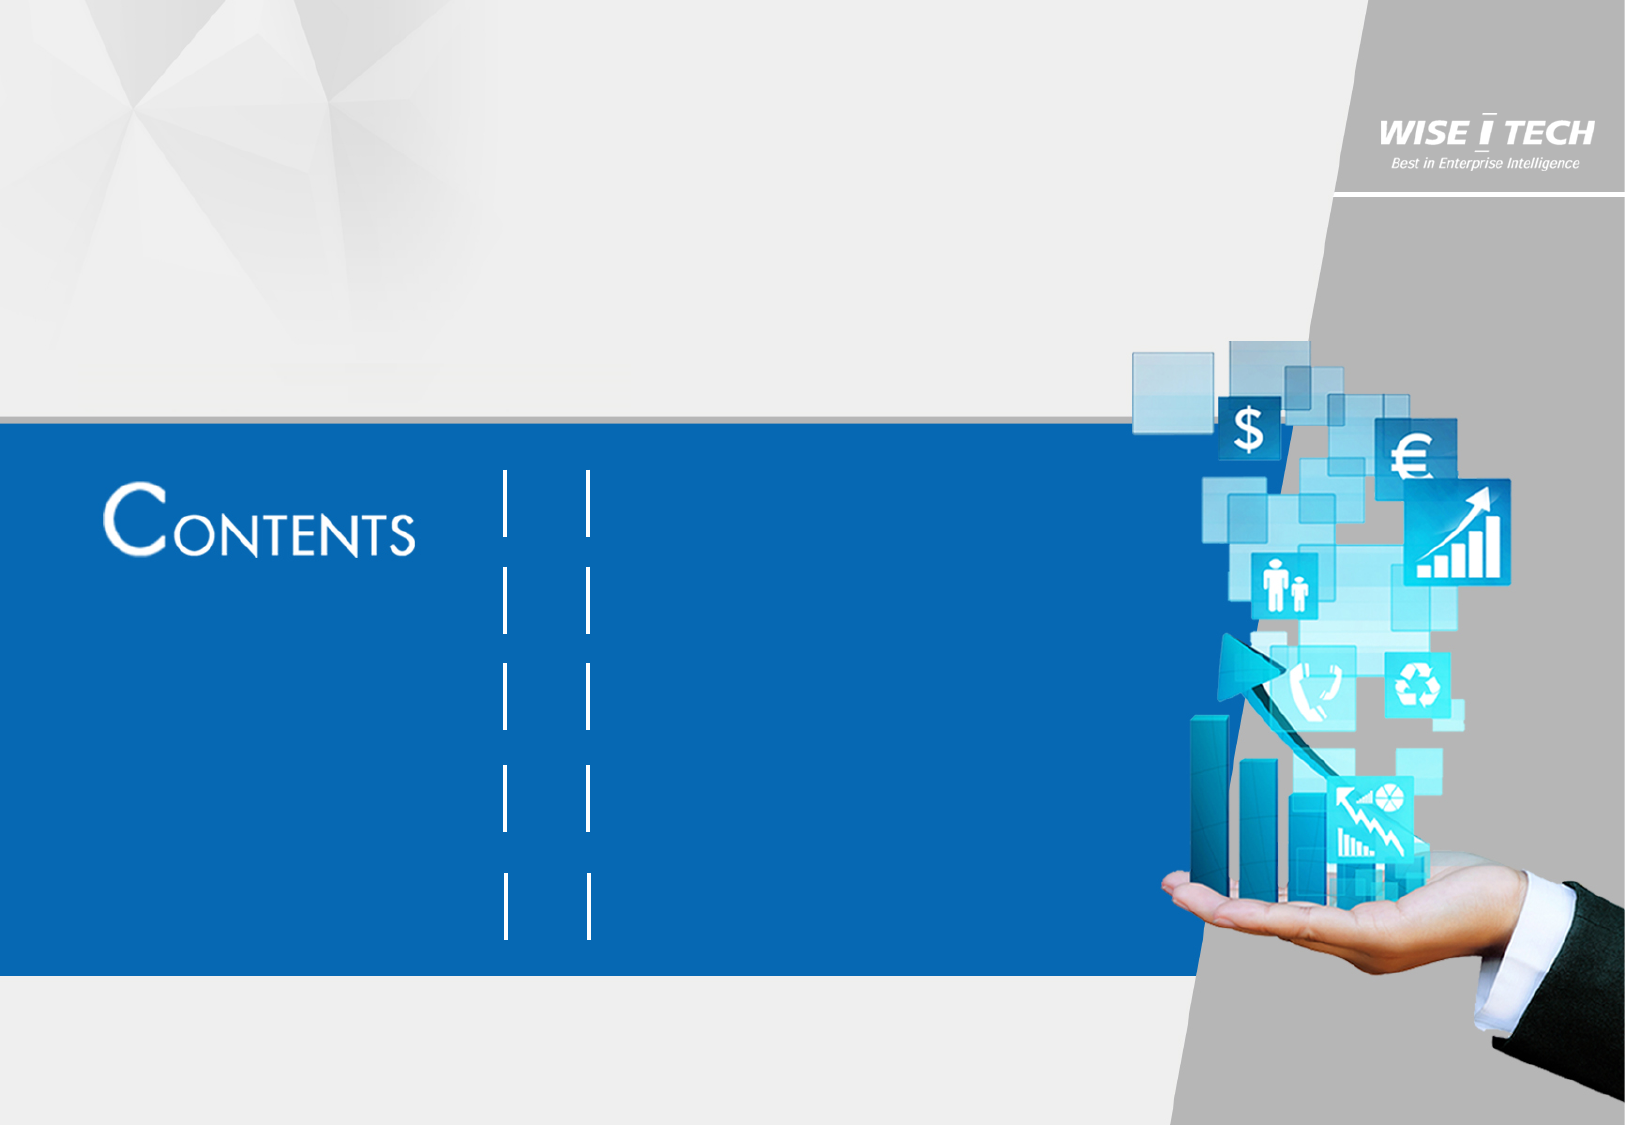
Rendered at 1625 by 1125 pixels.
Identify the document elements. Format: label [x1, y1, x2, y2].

text_box [465, 467, 1002, 539]
text_box [501, 653, 1167, 740]
text_box [501, 755, 1040, 842]
text_box [502, 863, 1041, 950]
picture [0, 0, 1625, 1125]
